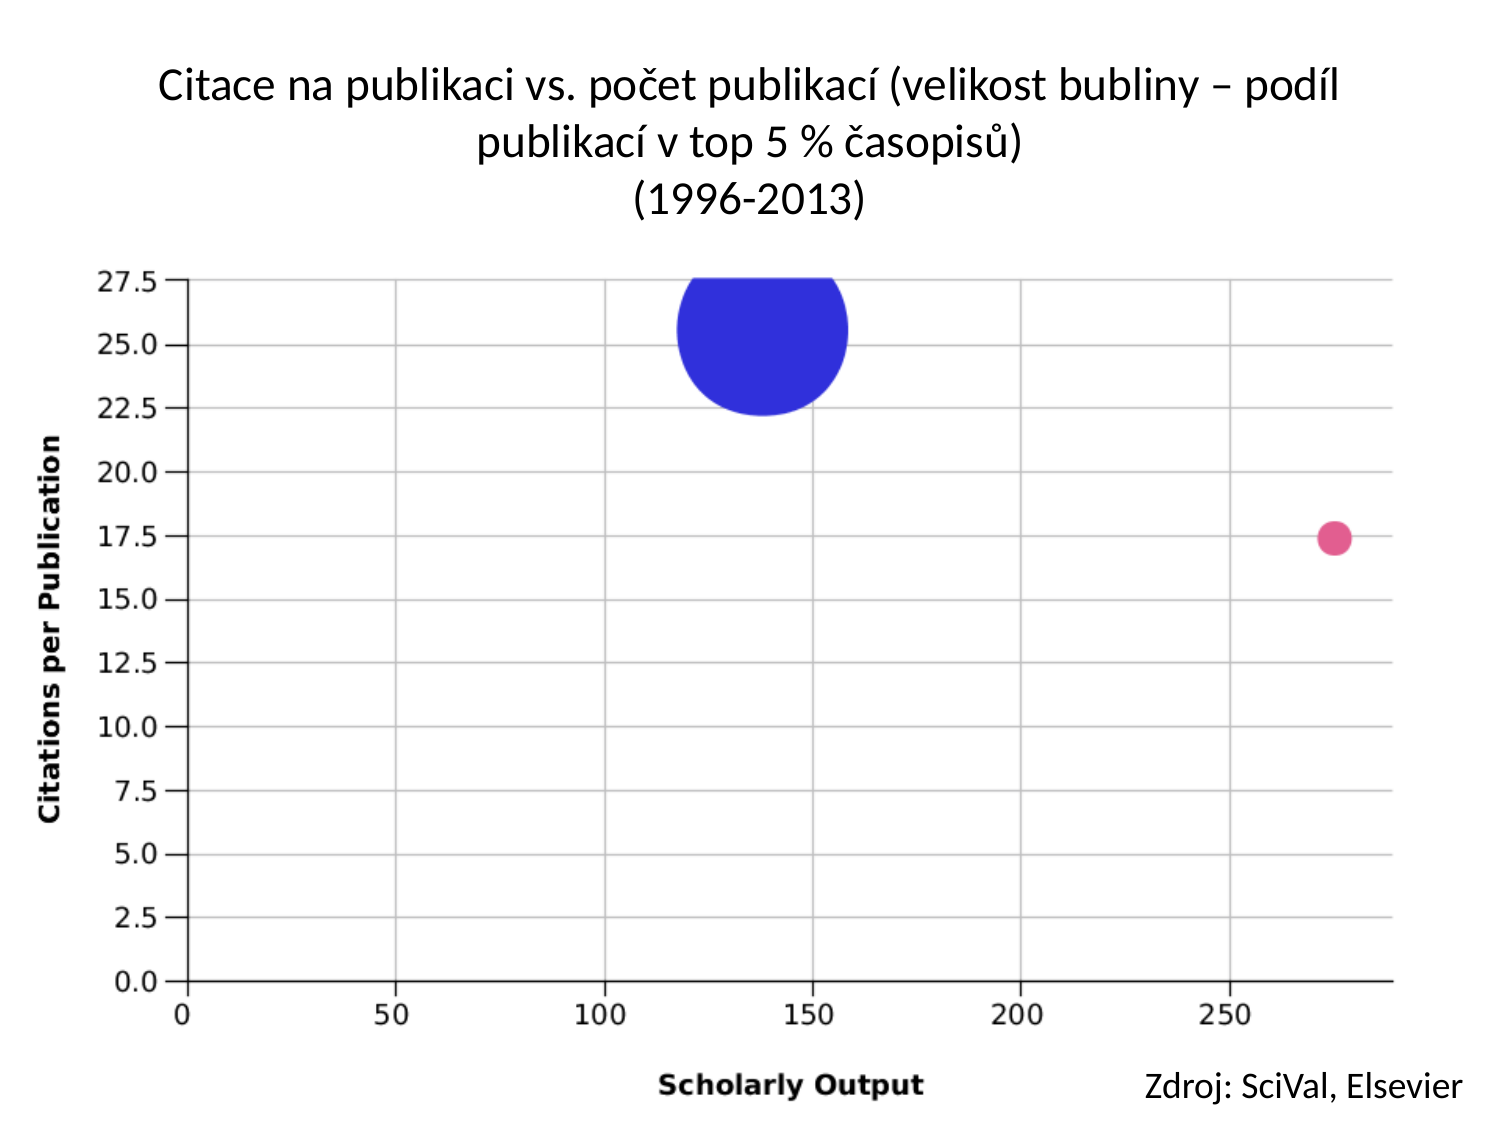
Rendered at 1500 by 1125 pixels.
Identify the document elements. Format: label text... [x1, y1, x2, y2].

title Citace na publikaci vs. počet publikací (velikost bubliny – podíl publikací v top 5 % časopisů) (1996-2013) [75, 45, 1425, 233]
picture [0, 258, 1500, 1125]
